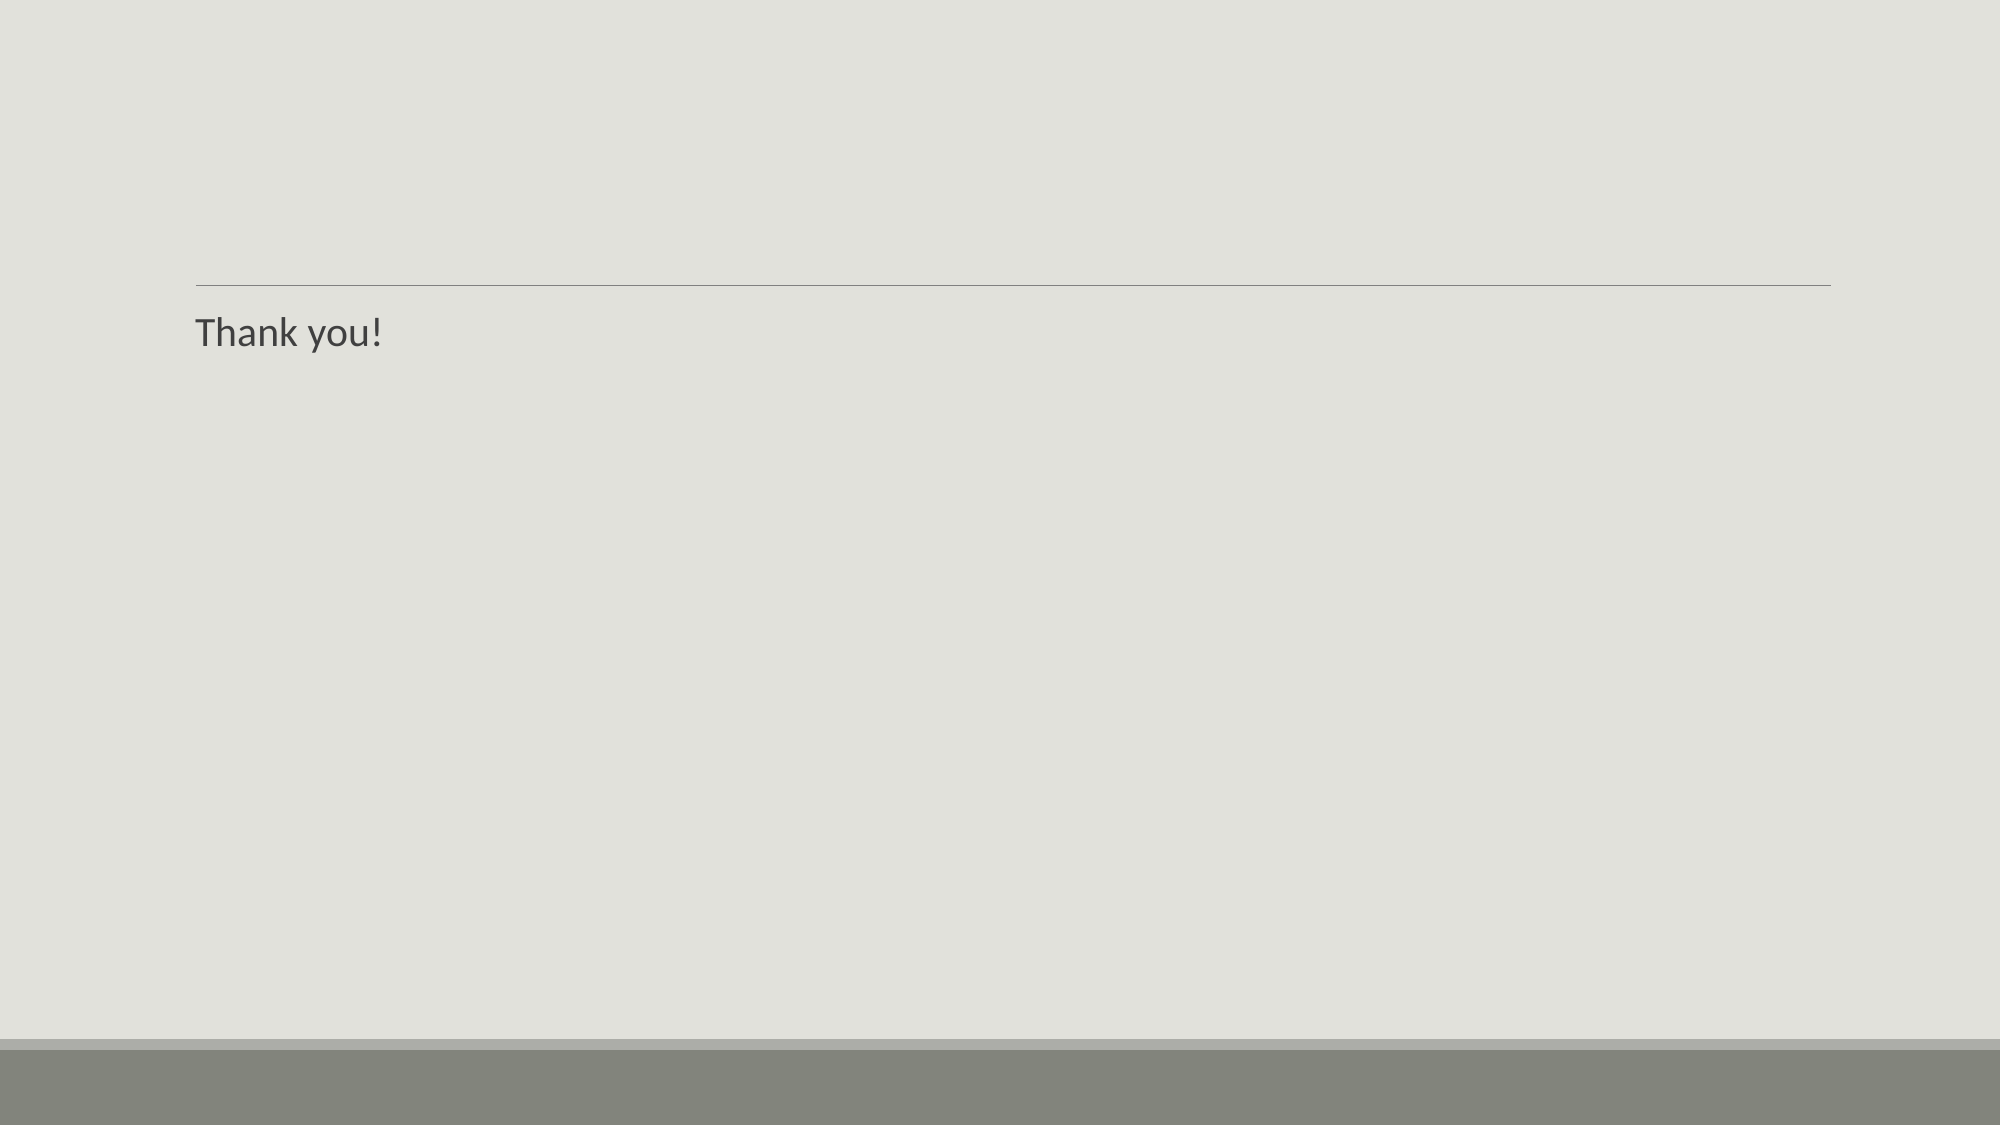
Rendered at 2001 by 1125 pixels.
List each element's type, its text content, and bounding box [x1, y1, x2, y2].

list Thank you! [180, 302, 1830, 963]
